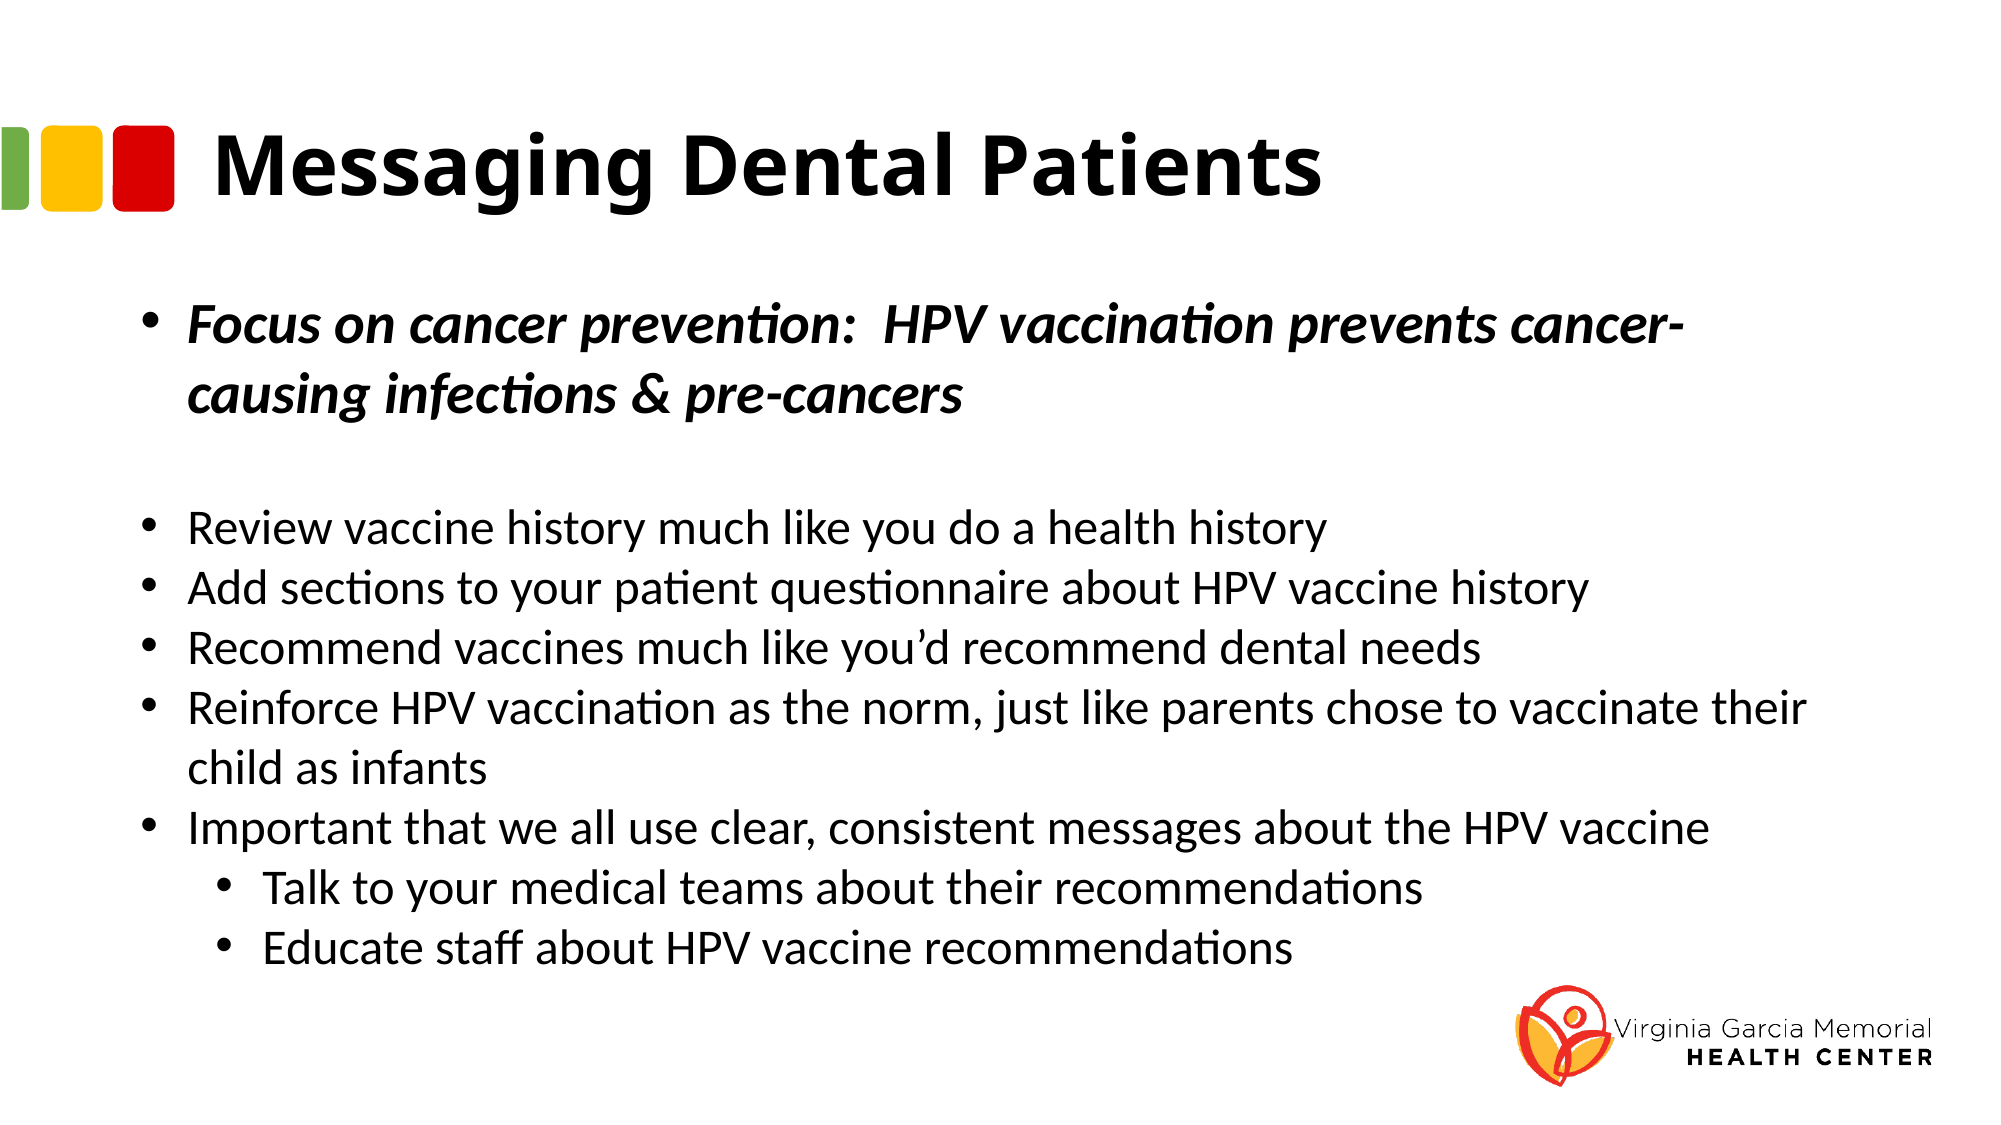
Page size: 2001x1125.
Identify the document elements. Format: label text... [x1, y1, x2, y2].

title Messaging Dental Patients [196, 59, 1932, 278]
text_box Focus on cancer prevention: HPV vaccination prevents cancer-causing infections & pre-cancers Review vaccine history much like you do a health history Add sections to your patient questionnaire about HPV vaccine history Recommend vaccines much like you’d recommend dental needs Reinforce HPV vaccination as the norm, just like parents chose to vaccinate their child as infants Important that we all use clear, consistent messages about the HPV vaccine Talk to your medical teams about their recommendations Educate staff about HPV vaccine recommendations [125, 277, 1875, 982]
picture [1515, 985, 1932, 1087]
